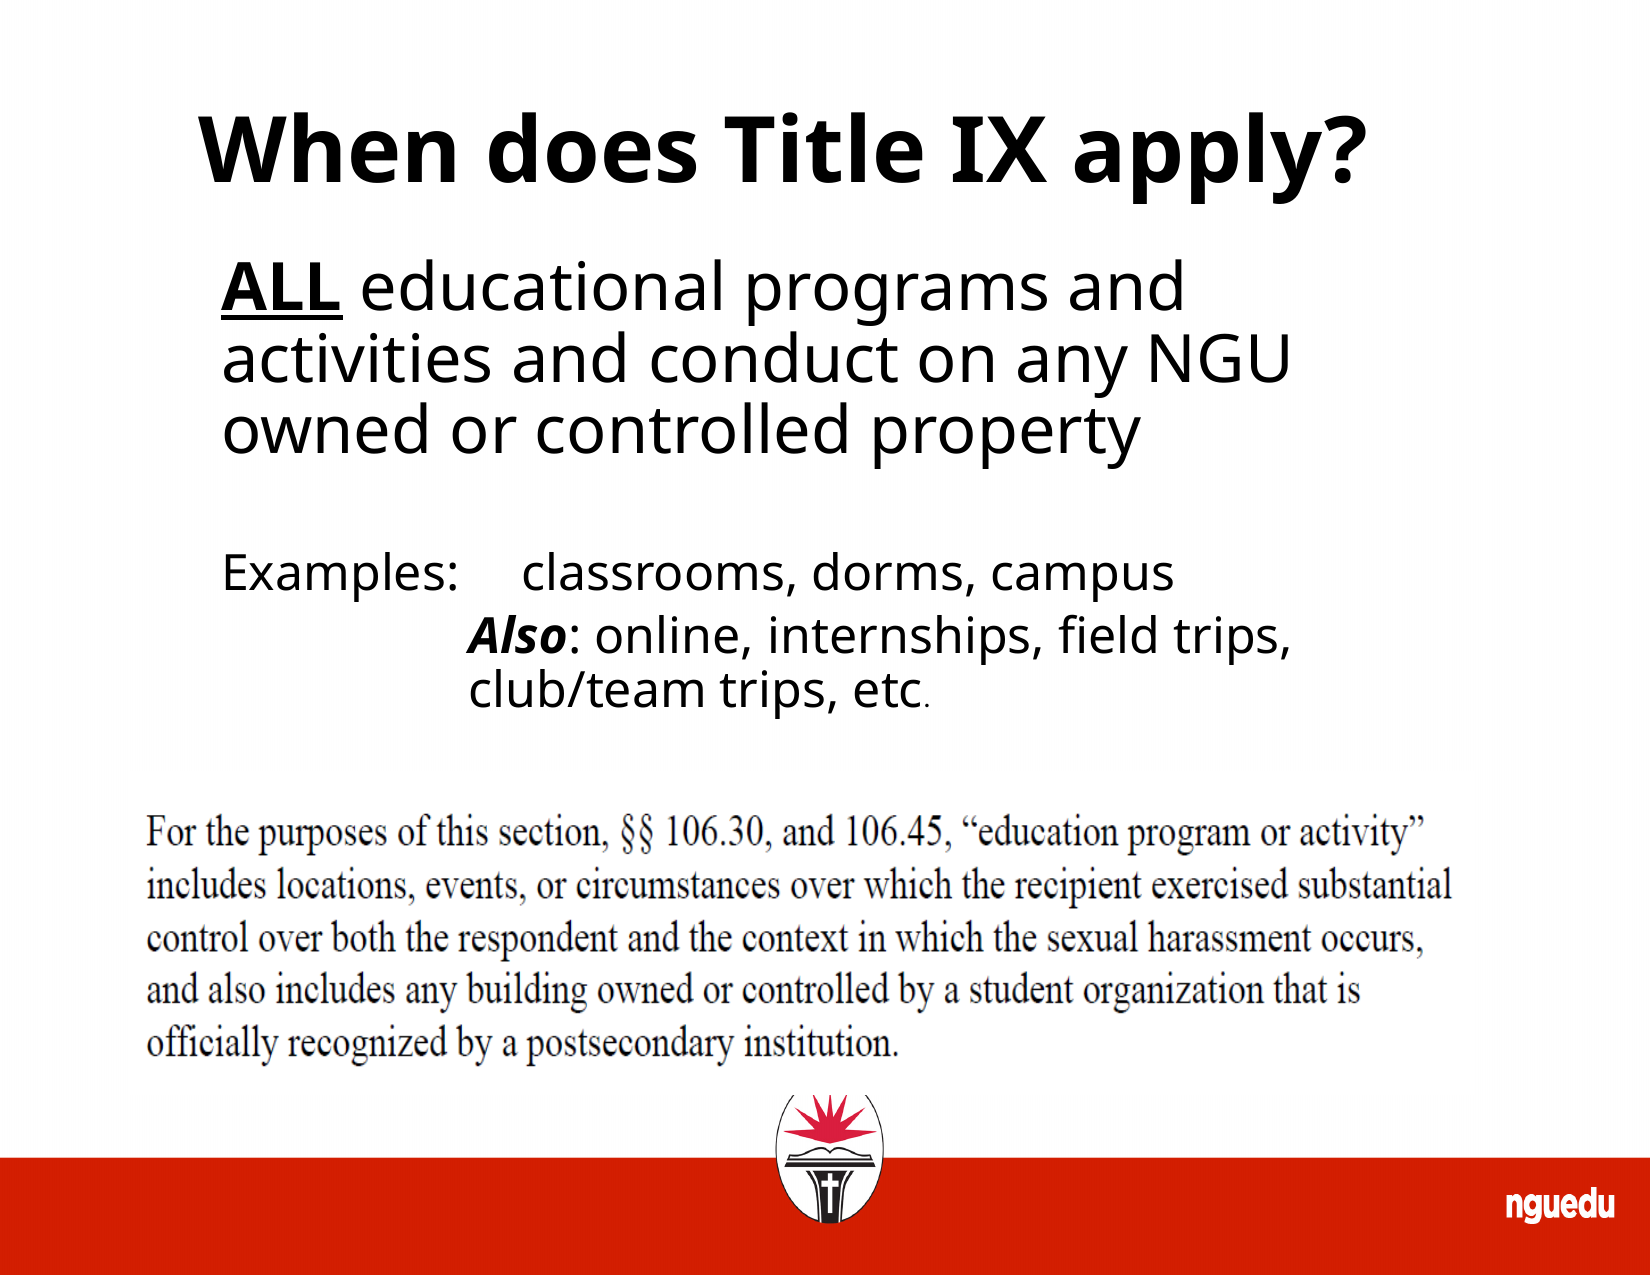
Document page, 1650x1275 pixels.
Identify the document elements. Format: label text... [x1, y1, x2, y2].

picture [0, 0, 1650, 1275]
title When does Title IX apply? [183, 16, 1422, 210]
subtitle ALL educational programs and activities and conduct on any NGU owned or controlled property Examples: classrooms, dorms, campus Also: online, internships, field trips, club/team trips, etc. [206, 245, 1444, 771]
